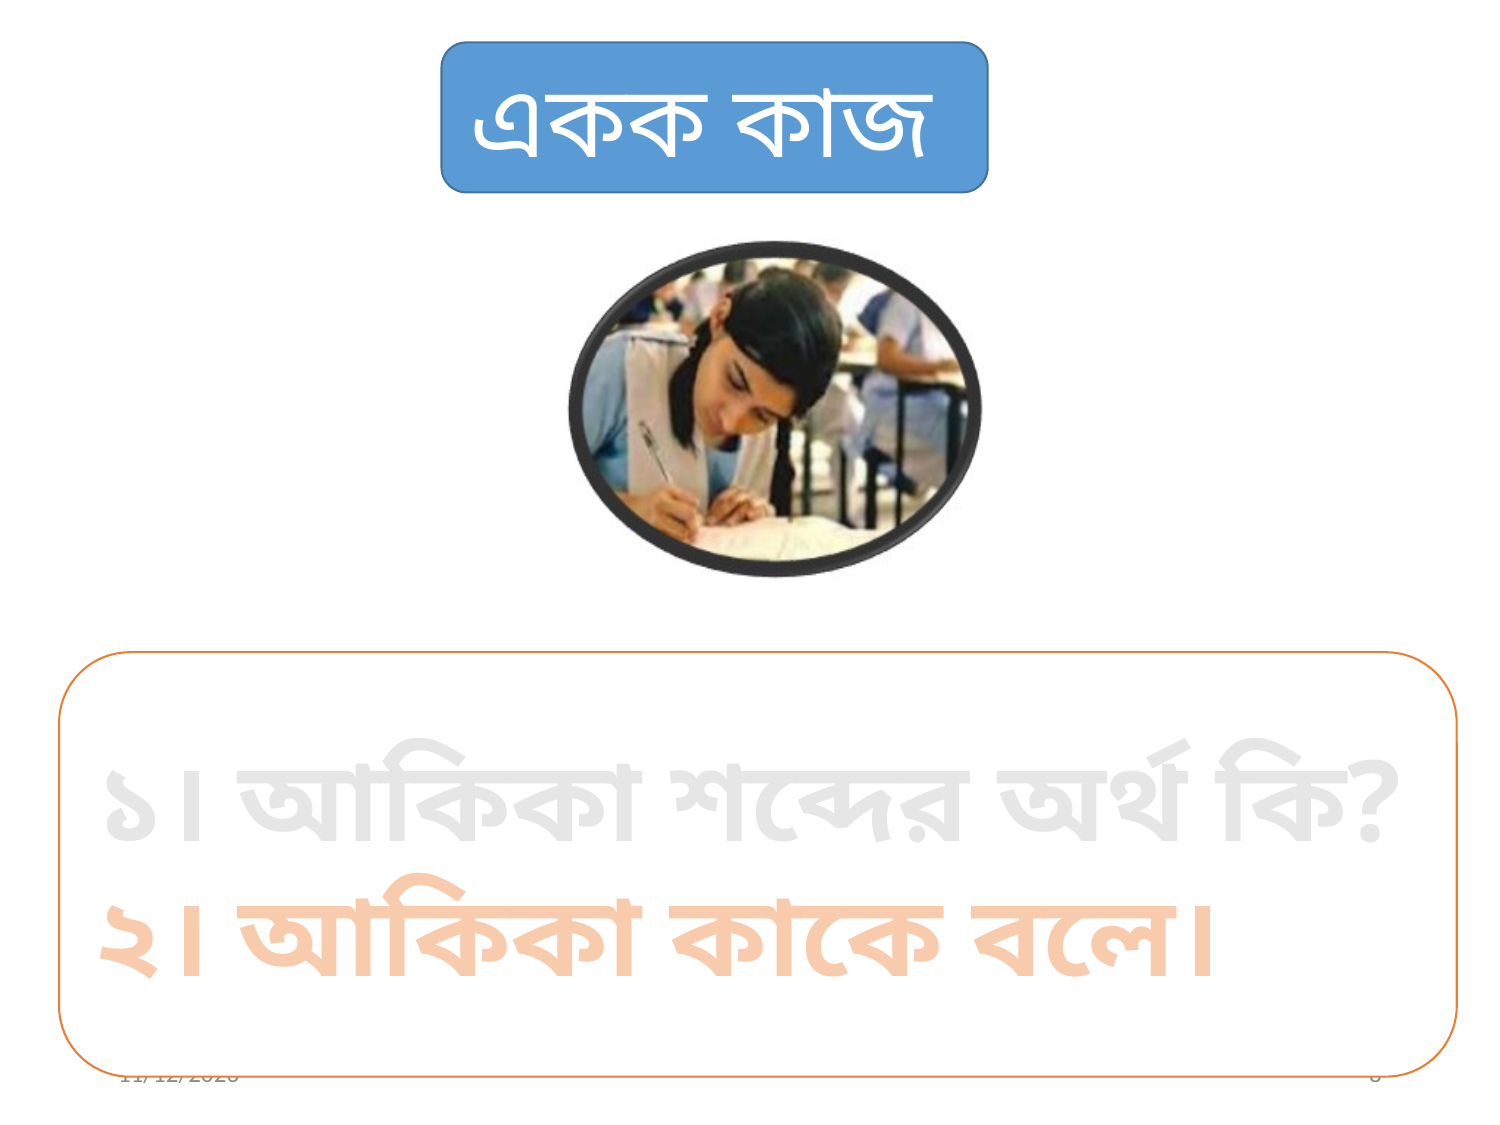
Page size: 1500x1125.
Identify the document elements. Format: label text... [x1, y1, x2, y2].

slide_number 8 [1059, 1042, 1397, 1103]
text_box ১। আকিকা শব্দের অর্থ কি? ২। আকিকা কাকে বলে। [58, 651, 1458, 1078]
picture [565, 238, 999, 580]
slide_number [103, 1042, 441, 1103]
text_box একক কাজ [440, 41, 989, 194]
